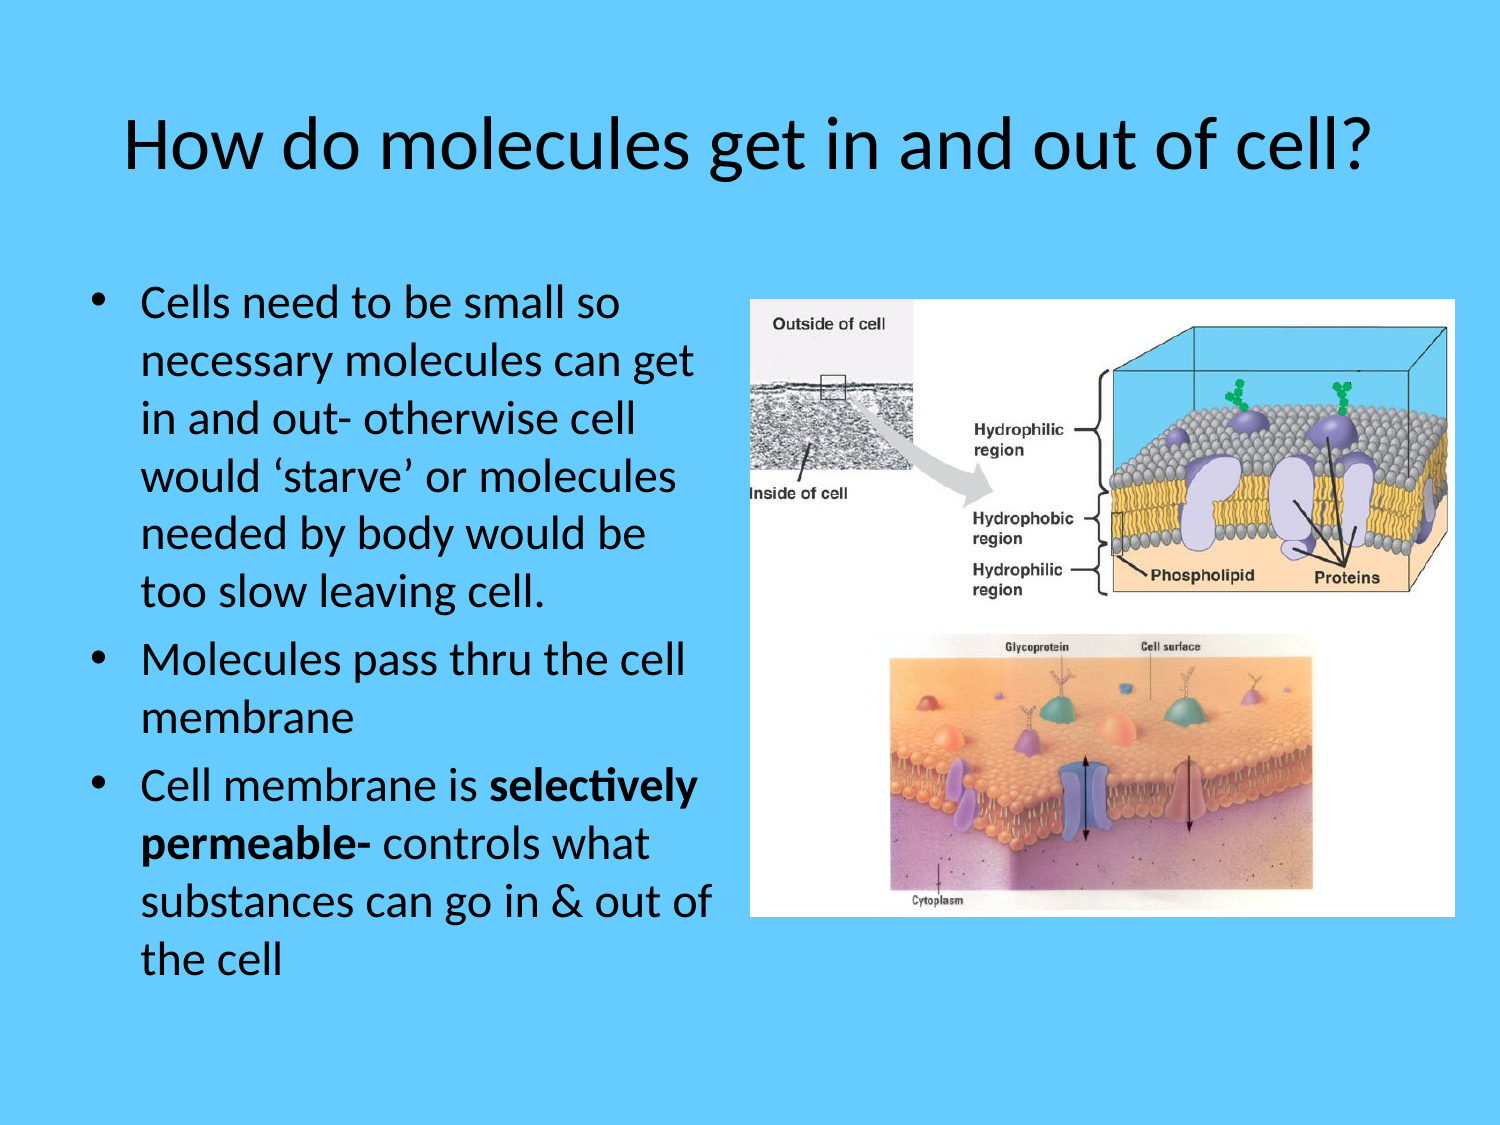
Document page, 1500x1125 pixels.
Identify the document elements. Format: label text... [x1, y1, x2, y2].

picture [749, 299, 1455, 917]
list Cells need to be small so necessary molecules can get in and out- otherwise cell would ‘starve’ or molecules needed by body would be too slow leaving cell. Molecules pass thru the cell membrane Cell membrane is selectively permeable- controls what substances can go in & out of the cell [75, 262, 738, 1005]
title How do molecules get in and out of cell? [75, 45, 1425, 233]
